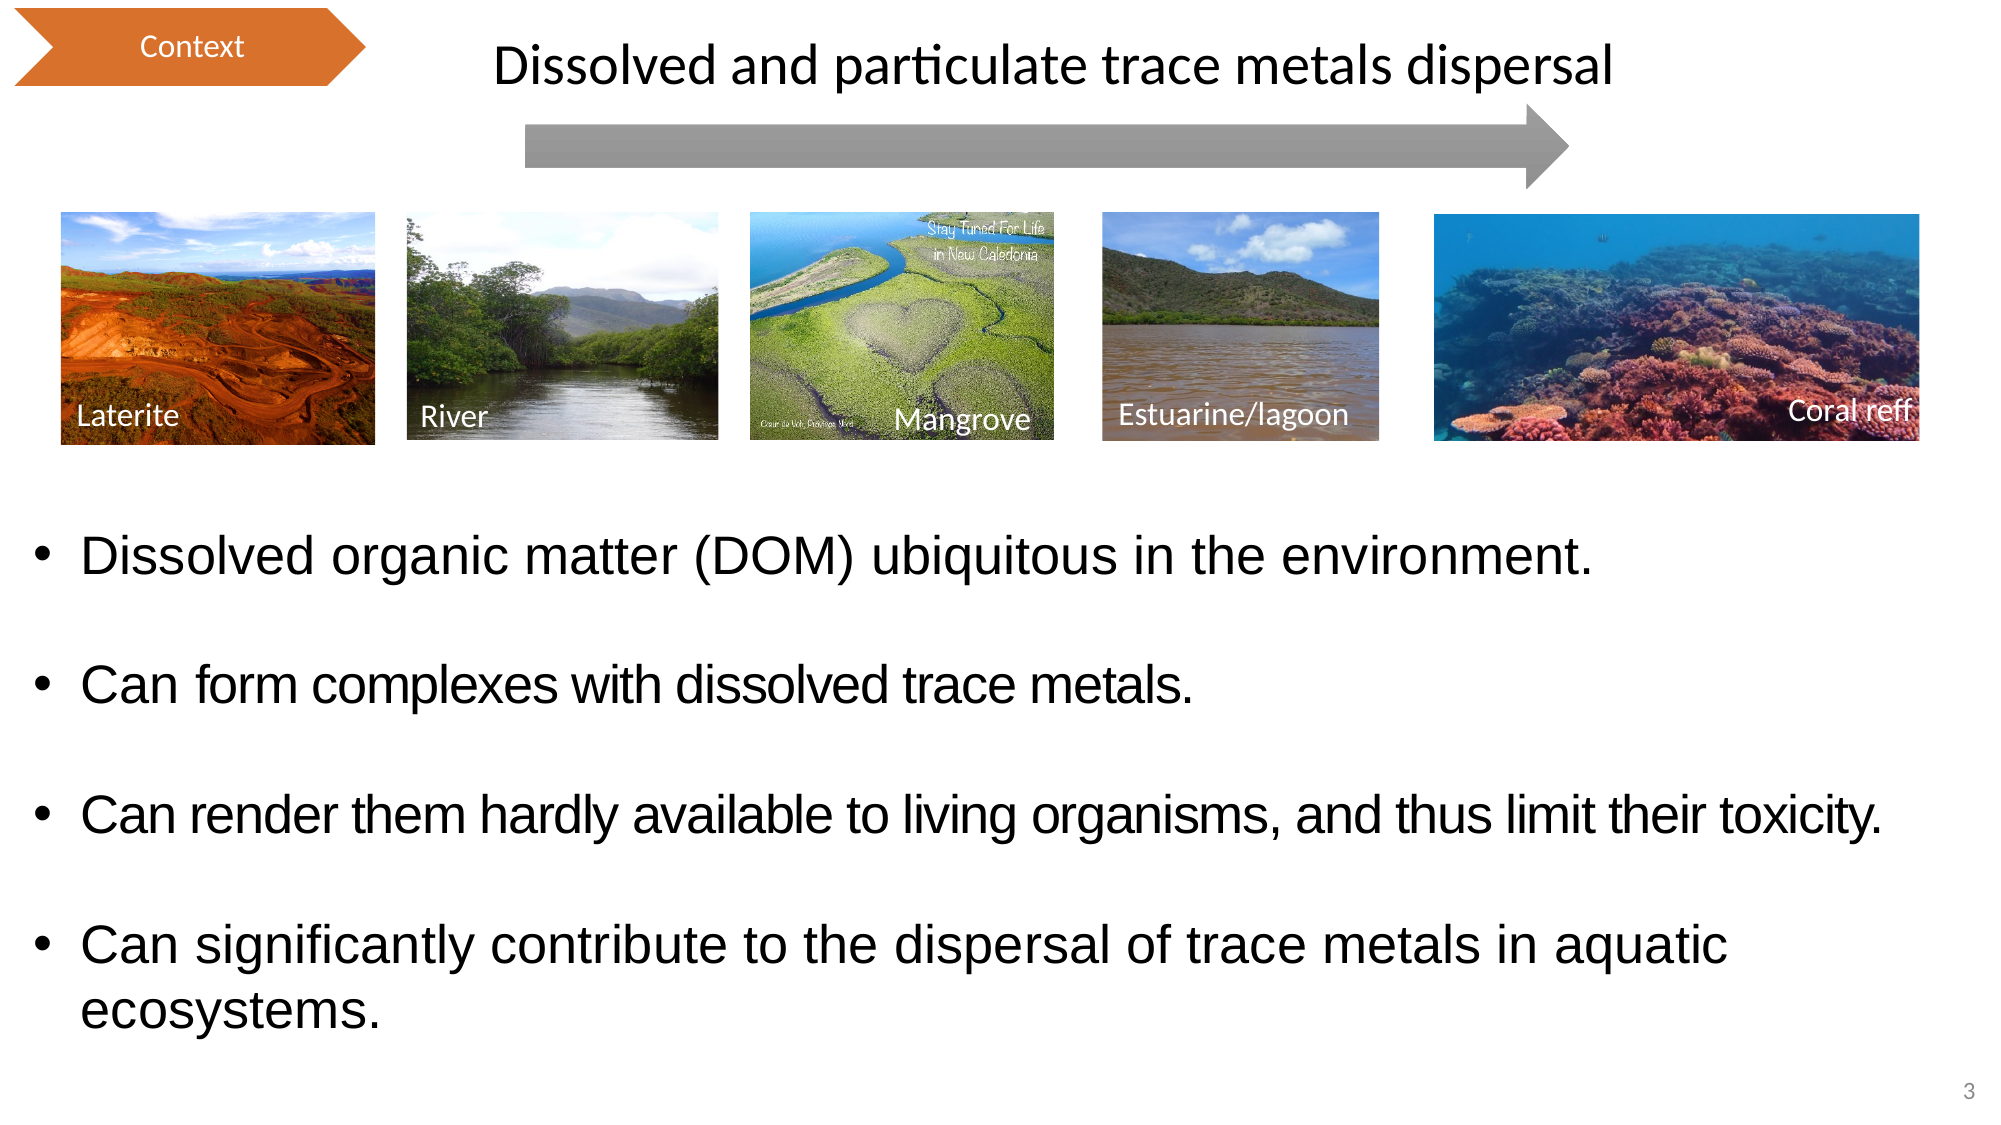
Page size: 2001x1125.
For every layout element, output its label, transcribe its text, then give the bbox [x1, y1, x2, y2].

picture [406, 212, 719, 440]
picture [1434, 213, 1920, 441]
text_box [10, 6, 369, 88]
text_box Dissolved organic matter (DOM) ubiquitous in the environment. Can form complexes with dissolved trace metals. Can render them hardly available to living organisms, and thus limit their toxicity. Can significantly contribute to the dispersal of trace metals in aquatic ecosystems. [18, 512, 1991, 1047]
picture [1102, 212, 1380, 441]
slide_number 3 [1540, 1059, 1991, 1120]
text_box Dissolved and particulate trace metals dispersal [479, 18, 1631, 104]
picture [60, 212, 376, 445]
text_box Mangrove [879, 440, 1047, 445]
text_box Coral reff [1920, 380, 1928, 436]
picture [750, 212, 1054, 440]
text_box [524, 102, 1570, 191]
